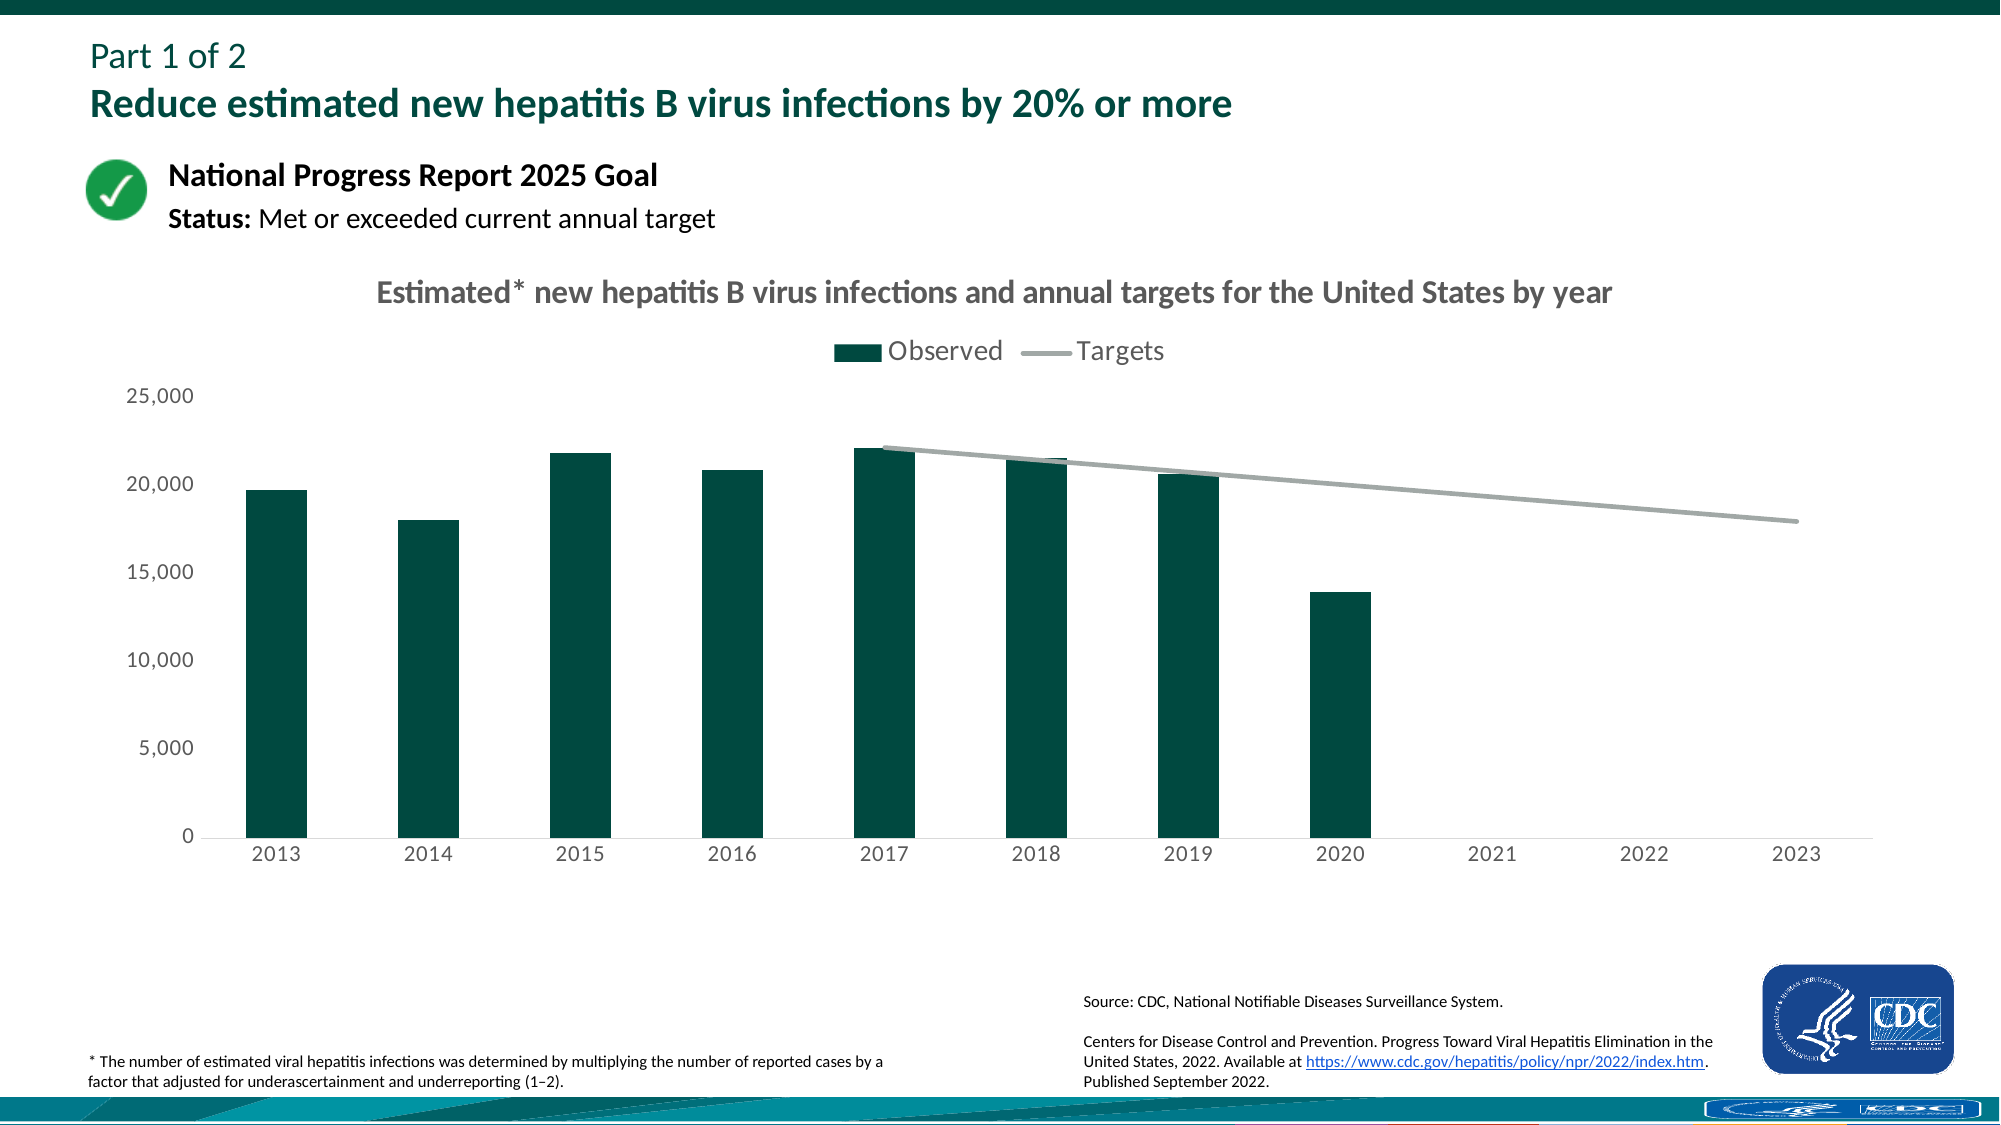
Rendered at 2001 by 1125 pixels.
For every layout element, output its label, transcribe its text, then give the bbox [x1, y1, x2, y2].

title Part 1 of 2 Reduce estimated new hepatitis B virus infections by 20% or more [75, 23, 1955, 174]
text_box Source: CDC, National Notifiable Diseases Surveillance System. Centers for Disease Control and Prevention. Progress Toward Viral Hepatitis Elimination in the United States, 2022. Available at https://www.cdc.gov/hepatitis/policy/npr/2022/index.htm. Published September 2022. [1068, 983, 1736, 1099]
text_box Status: Met or exceeded current annual target [153, 192, 1674, 242]
text_box National Progress Report 2025 Goal [153, 145, 923, 192]
picture [1761, 963, 1955, 1075]
text_box * The number of estimated viral hepatitis infections was determined by multiplying the number of reported cases by a factor that adjusted for underascertainment and underreporting (1–2). [73, 1043, 902, 1099]
picture [78, 152, 157, 230]
chart [89, 247, 1910, 881]
